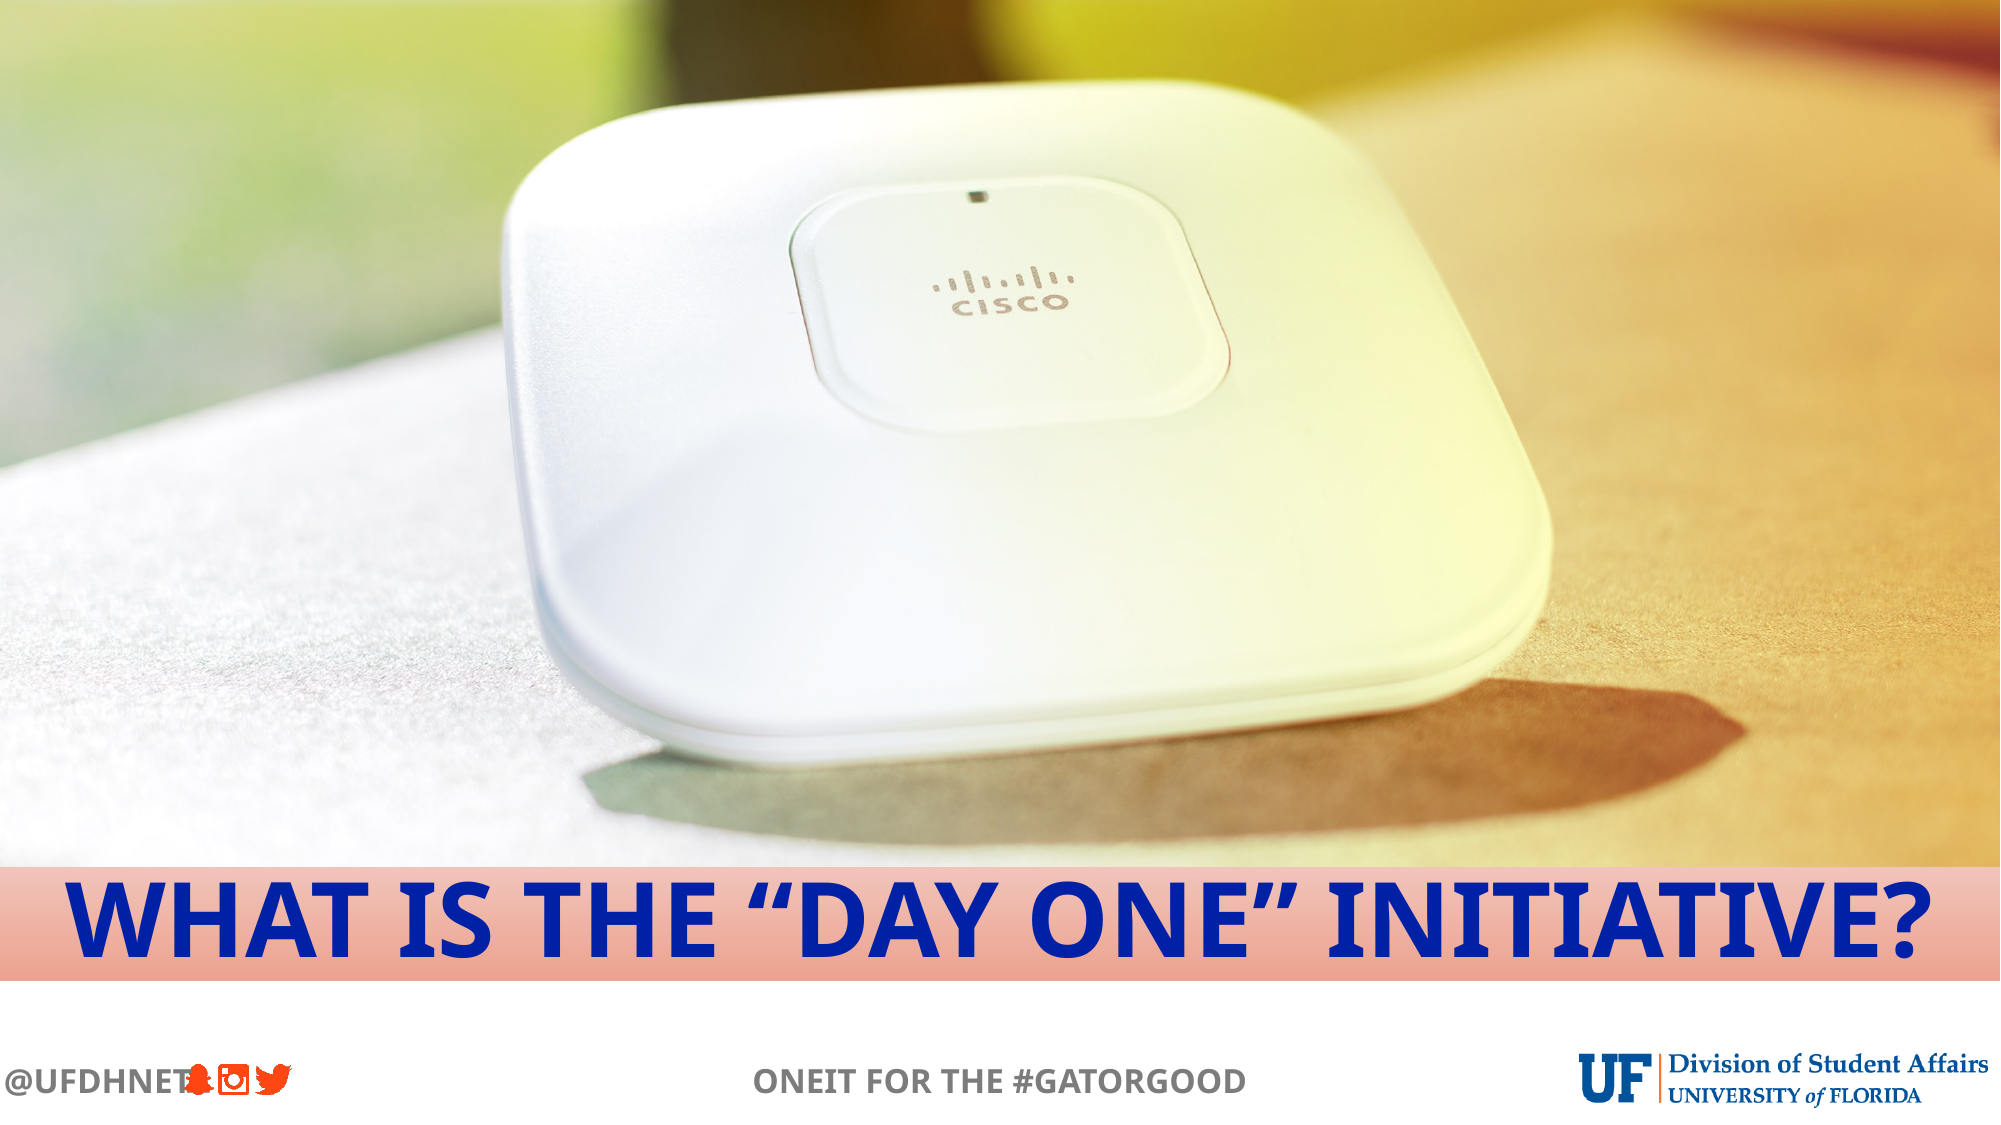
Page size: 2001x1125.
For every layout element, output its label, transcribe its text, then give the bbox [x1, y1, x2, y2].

picture [254, 1064, 292, 1095]
picture [0, 0, 2000, 867]
picture [218, 1064, 249, 1095]
picture [1579, 1053, 1988, 1108]
picture [182, 1064, 214, 1095]
title What is the “Day One” Initiative? [0, 867, 2000, 981]
